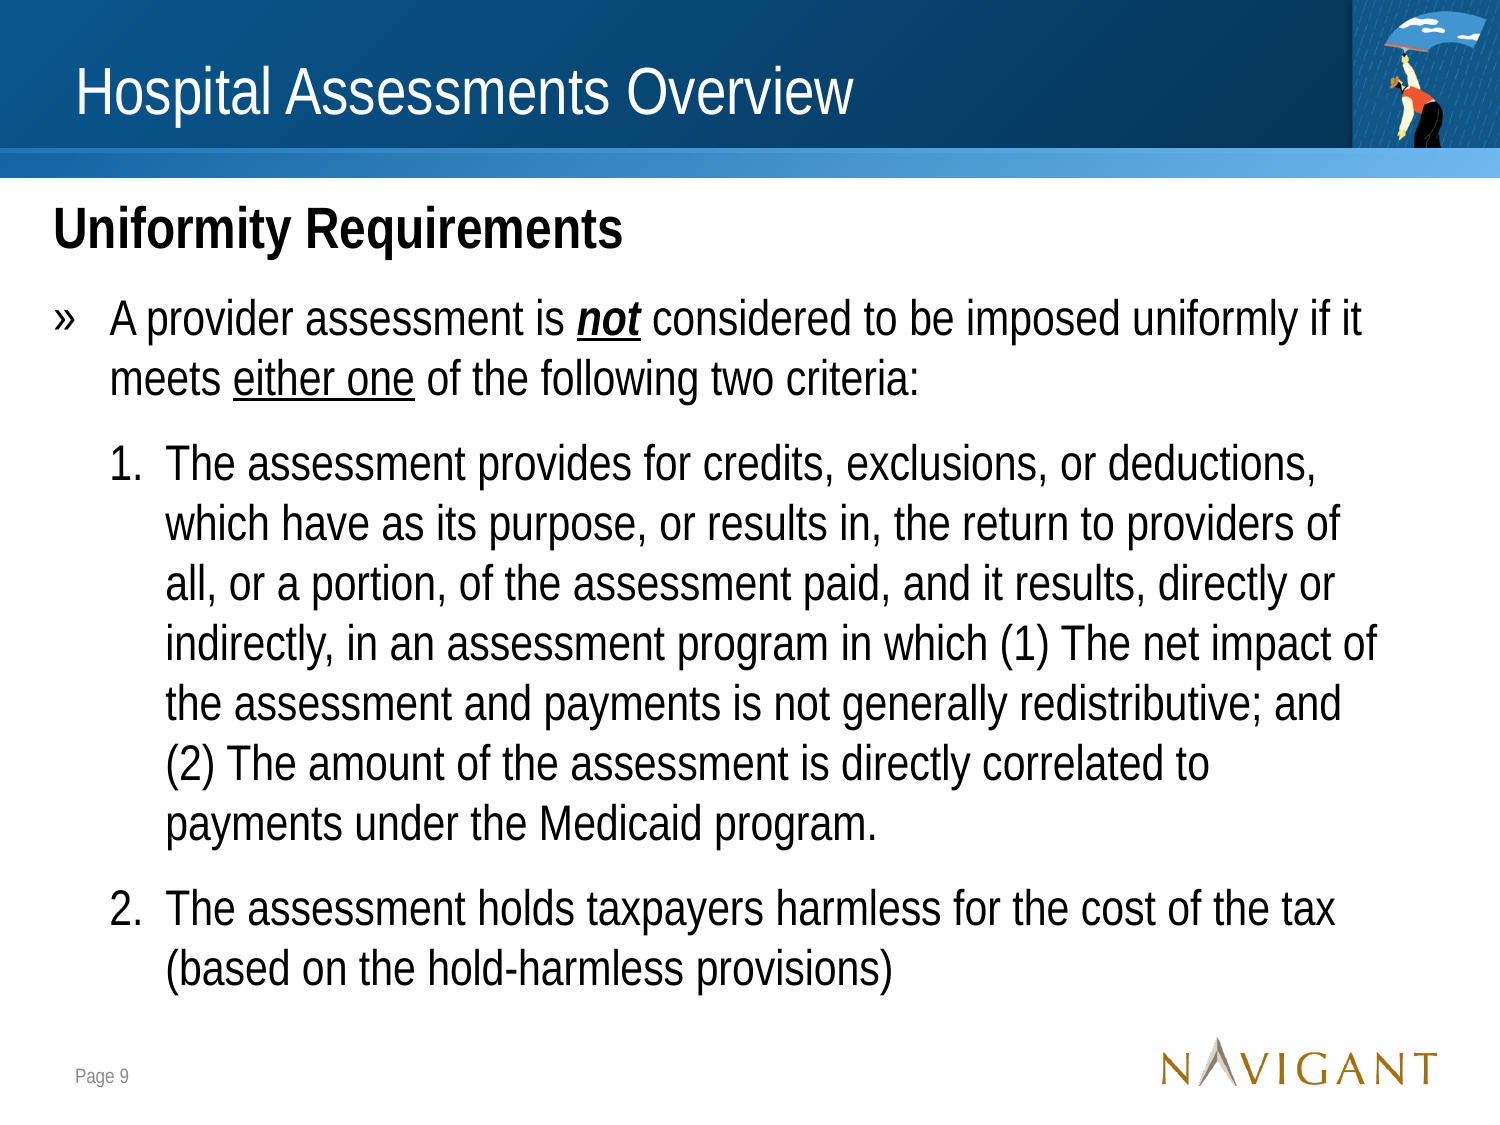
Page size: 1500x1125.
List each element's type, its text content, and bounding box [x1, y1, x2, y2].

title Hospital Assessments Overview [74, 0, 1500, 176]
text_box Uniformity Requirements A provider assessment is not considered to be imposed uniformly if it meets either one of the following two criteria: The assessment provides for credits, exclusions, or deductions, which have as its purpose, or results in, the return to providers of all, or a portion, of the assessment paid, and it results, directly or indirectly, in an assessment program in which (1) The net impact of the assessment and payments is not generally redistributive; and (2) The amount of the assessment is directly correlated to payments under the Medicaid program. The assessment holds taxpayers harmless for the cost of the tax (based on the hold-harmless provisions) [38, 183, 1402, 1003]
picture [1162, 1037, 1437, 1086]
slide_number Page 9 [75, 1048, 150, 1088]
